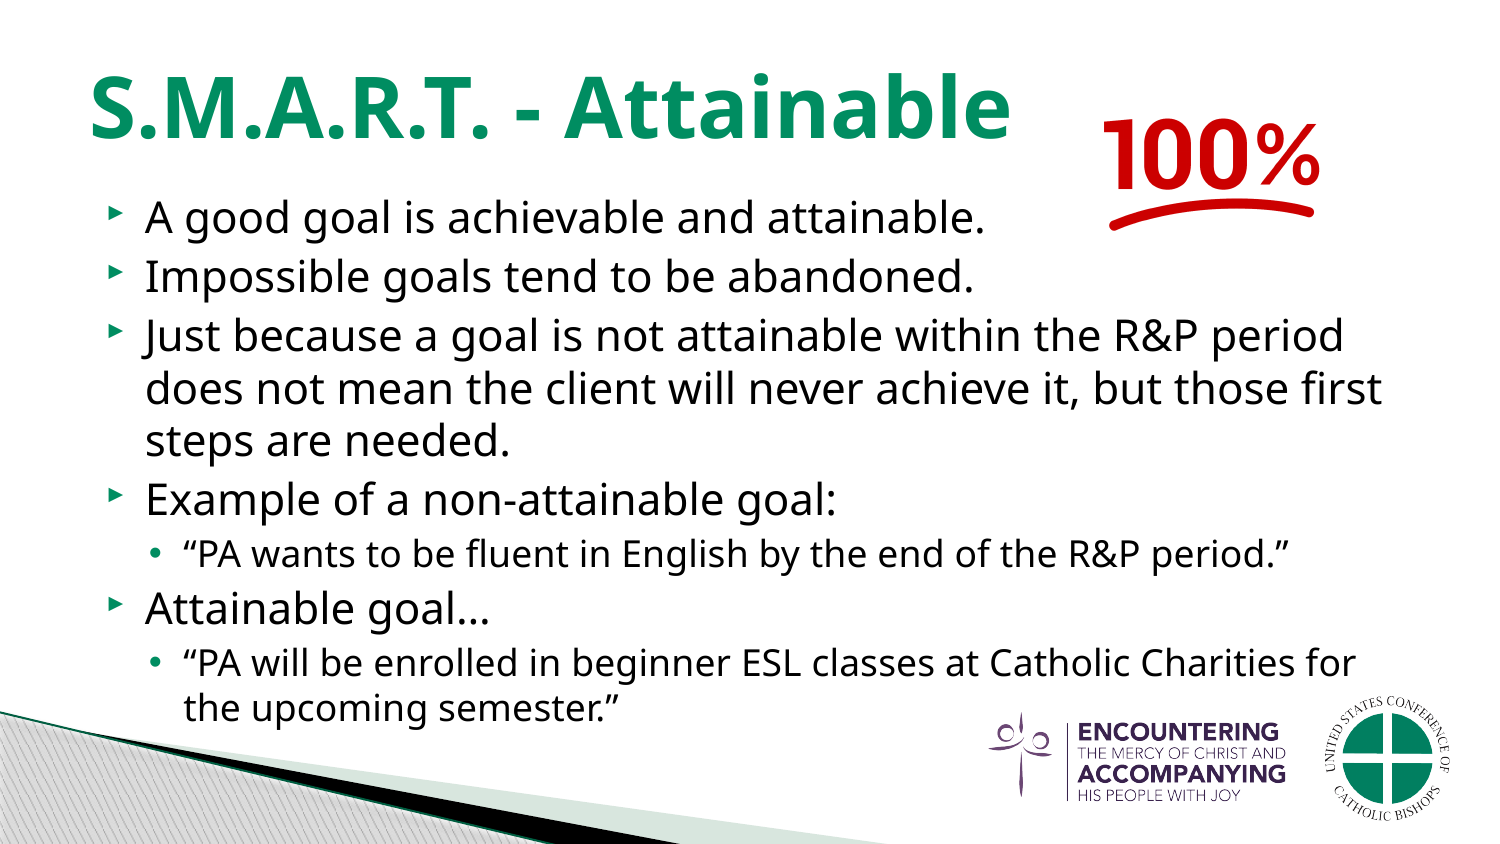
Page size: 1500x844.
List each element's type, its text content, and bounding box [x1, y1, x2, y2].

title S.M.A.R.T. - Attainable [75, 33, 1425, 175]
list A good goal is achievable and attainable. Impossible goals tend to be abandoned. Just because a goal is not attainable within the R&P period does not mean the client will never achieve it, but those first steps are needed. Example of a non-attainable goal: “PA wants to be fluent in English by the end of the R&P period.” Attainable goal… “PA will be enrolled in beginner ESL classes at Catholic Charities for the upcoming semester.” [75, 182, 1425, 740]
picture [1086, 94, 1337, 255]
picture [943, 696, 1450, 844]
